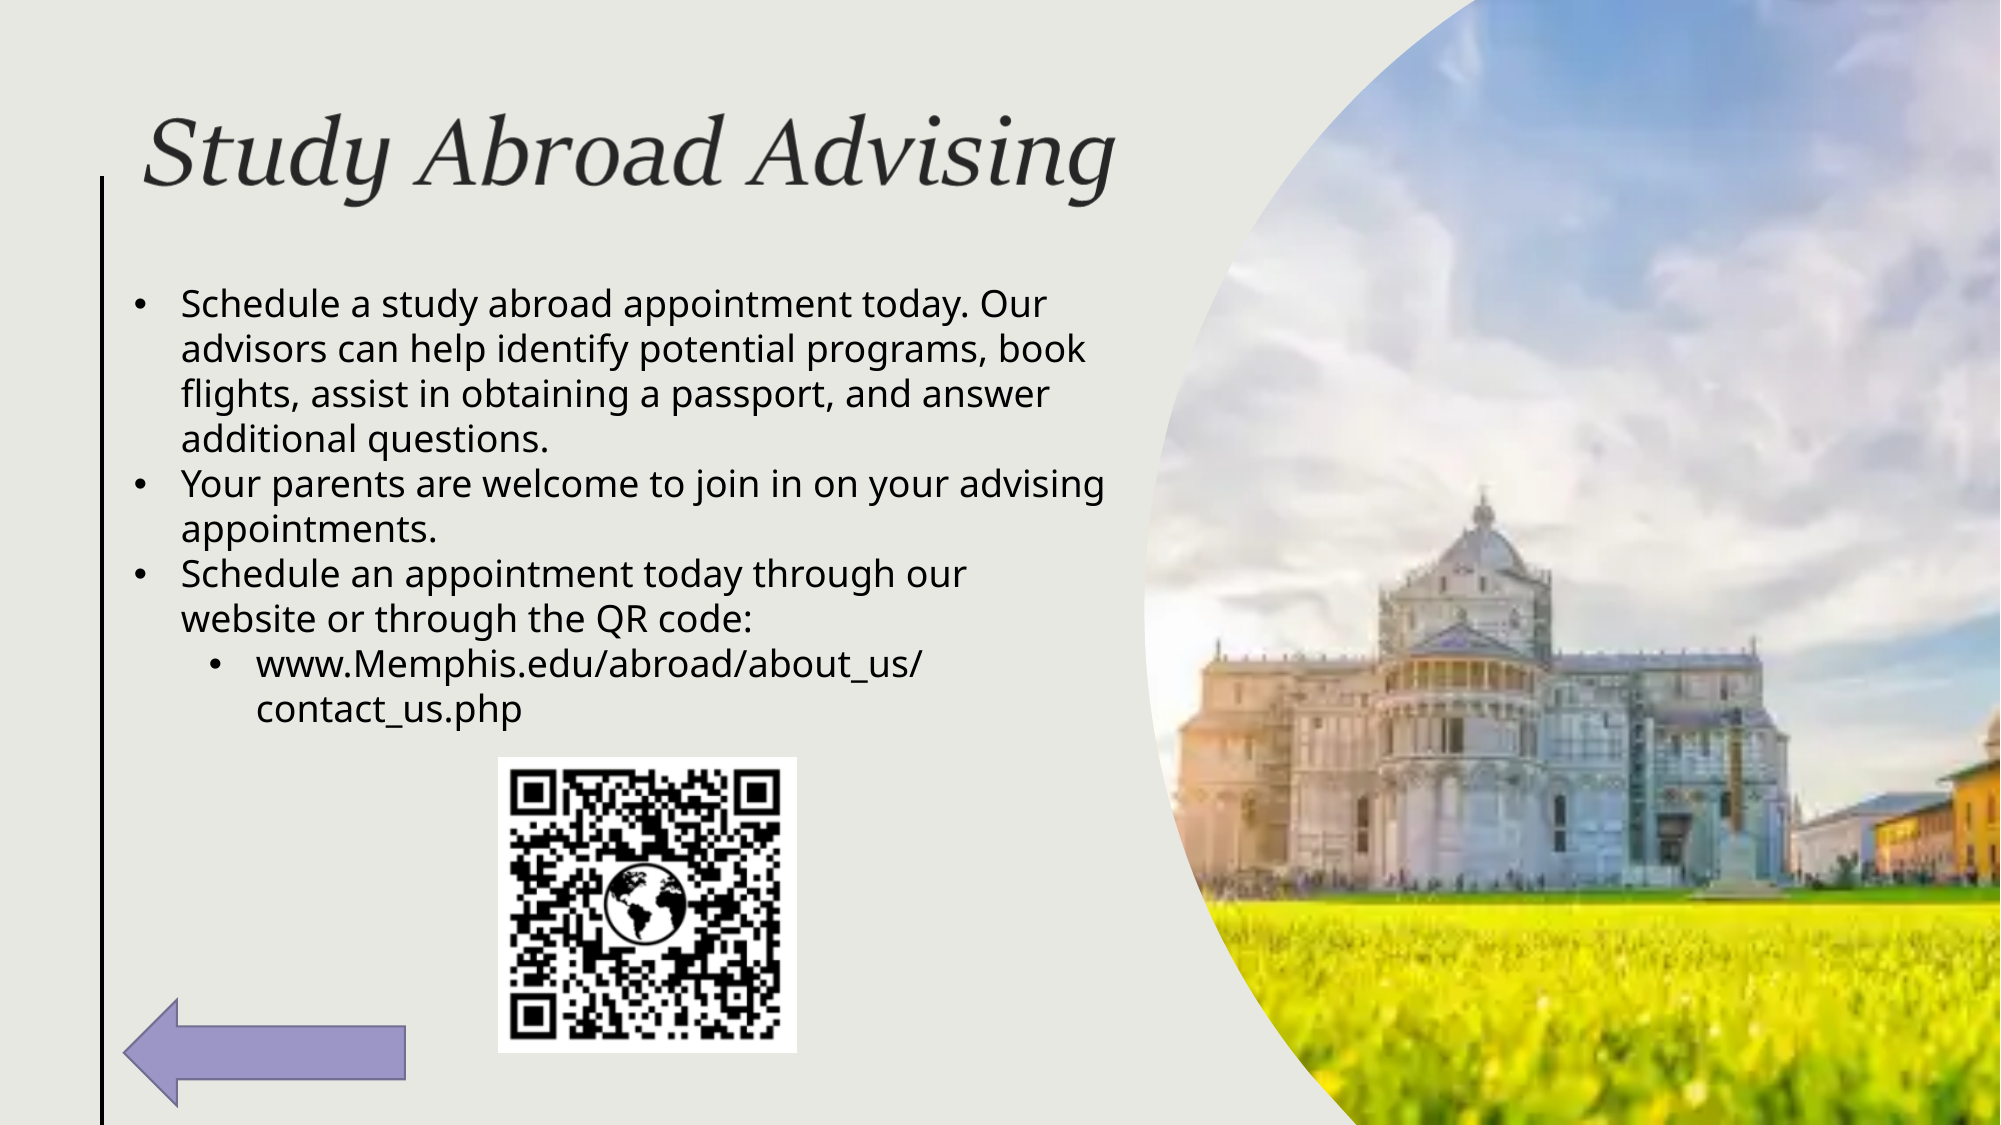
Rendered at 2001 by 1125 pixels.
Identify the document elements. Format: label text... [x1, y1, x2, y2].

picture [80, 0, 2000, 1125]
text_box Schedule a study abroad appointment today. Our advisors can help identify potential programs, book flights, assist in obtaining a passport, and answer additional questions. Your parents are welcome to join in on your advising appointments. Schedule an appointment today through our website or through the QR code: www.Memphis.edu/abroad/about_us/contact_us.php [119, 274, 1128, 738]
text_box [122, 997, 406, 1109]
picture [498, 757, 797, 1053]
text_box [0, 0, 1144, 1125]
